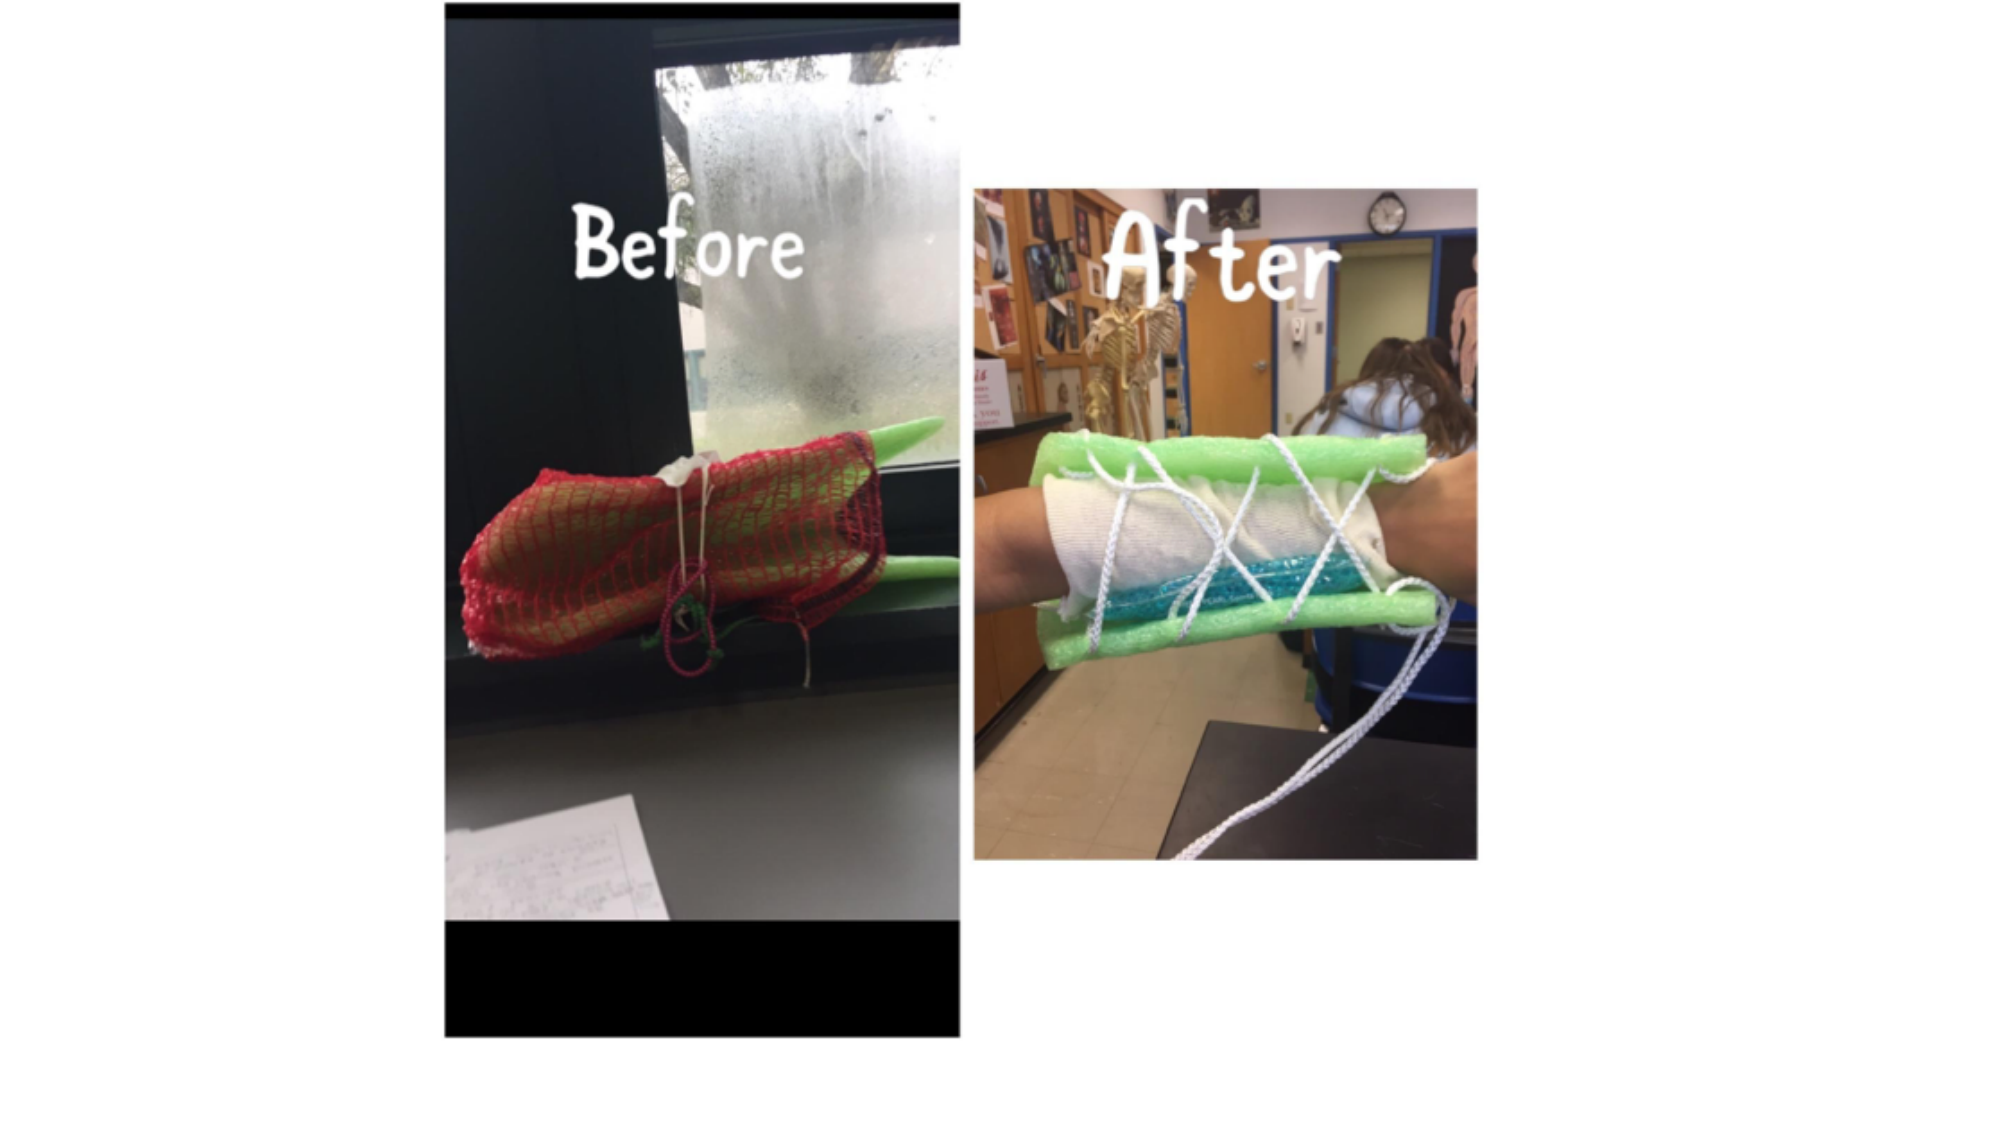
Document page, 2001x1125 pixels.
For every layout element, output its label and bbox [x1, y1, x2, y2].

picture [441, 0, 1484, 1042]
